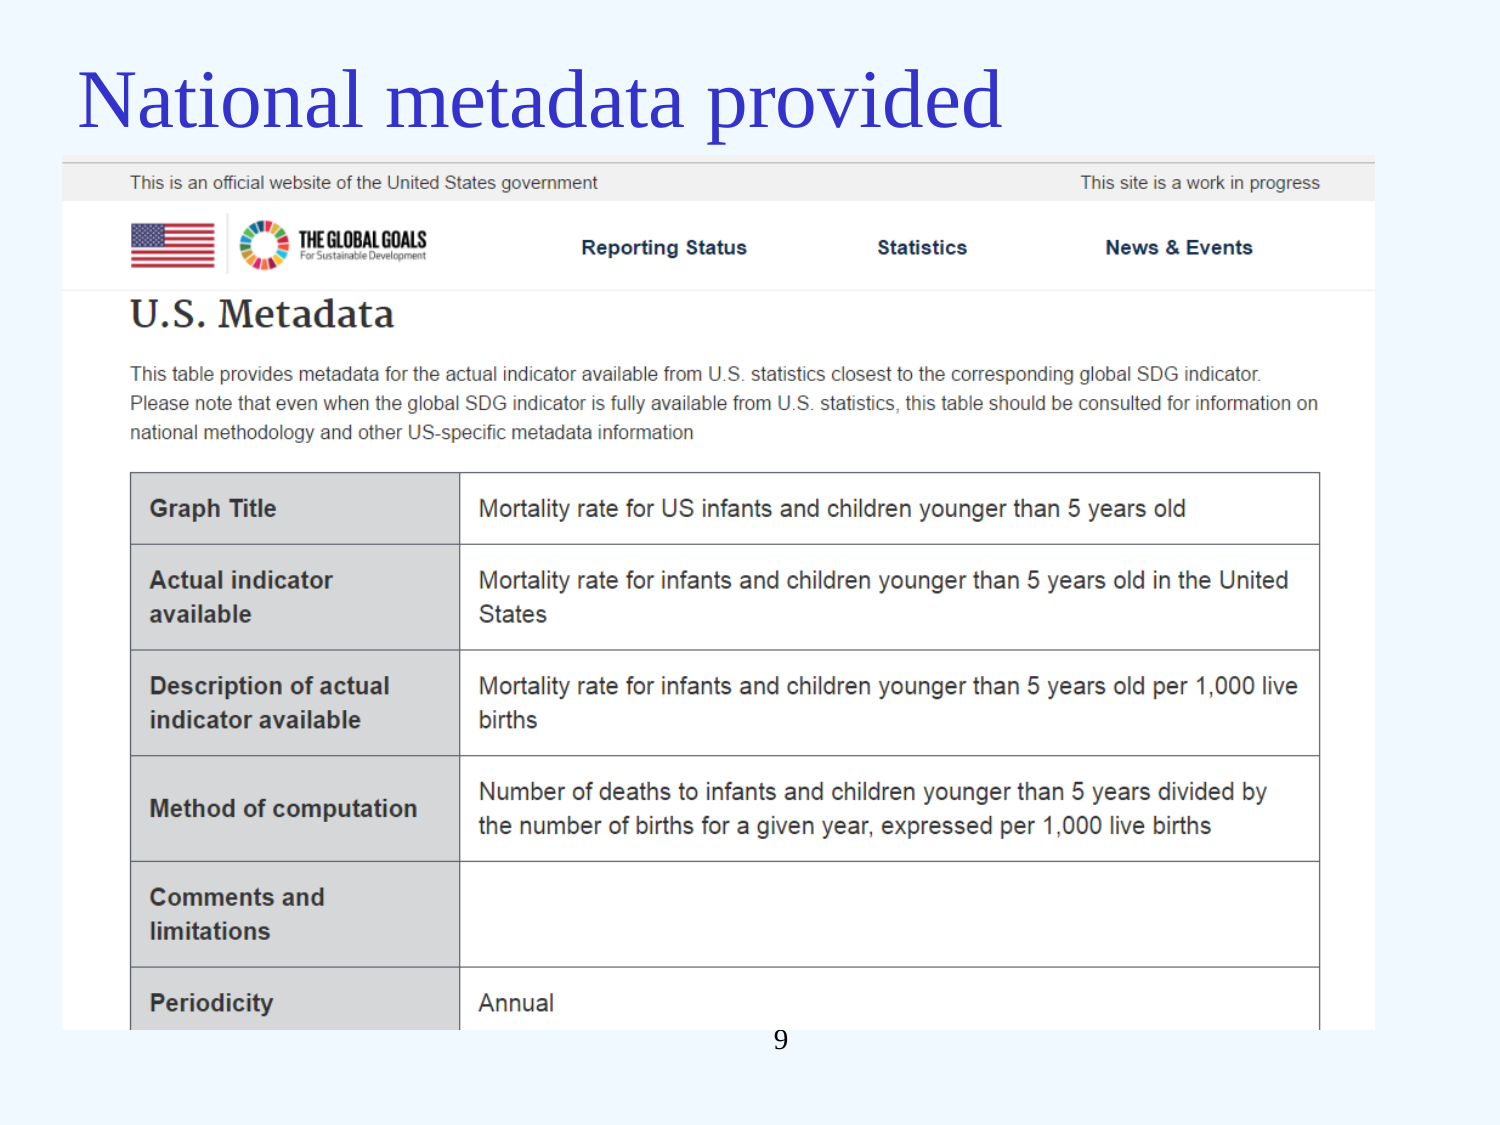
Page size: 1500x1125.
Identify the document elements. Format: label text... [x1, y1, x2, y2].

picture [62, 155, 1376, 1031]
title National metadata provided [62, 0, 1464, 188]
slide_number 9 [624, 1039, 938, 1088]
